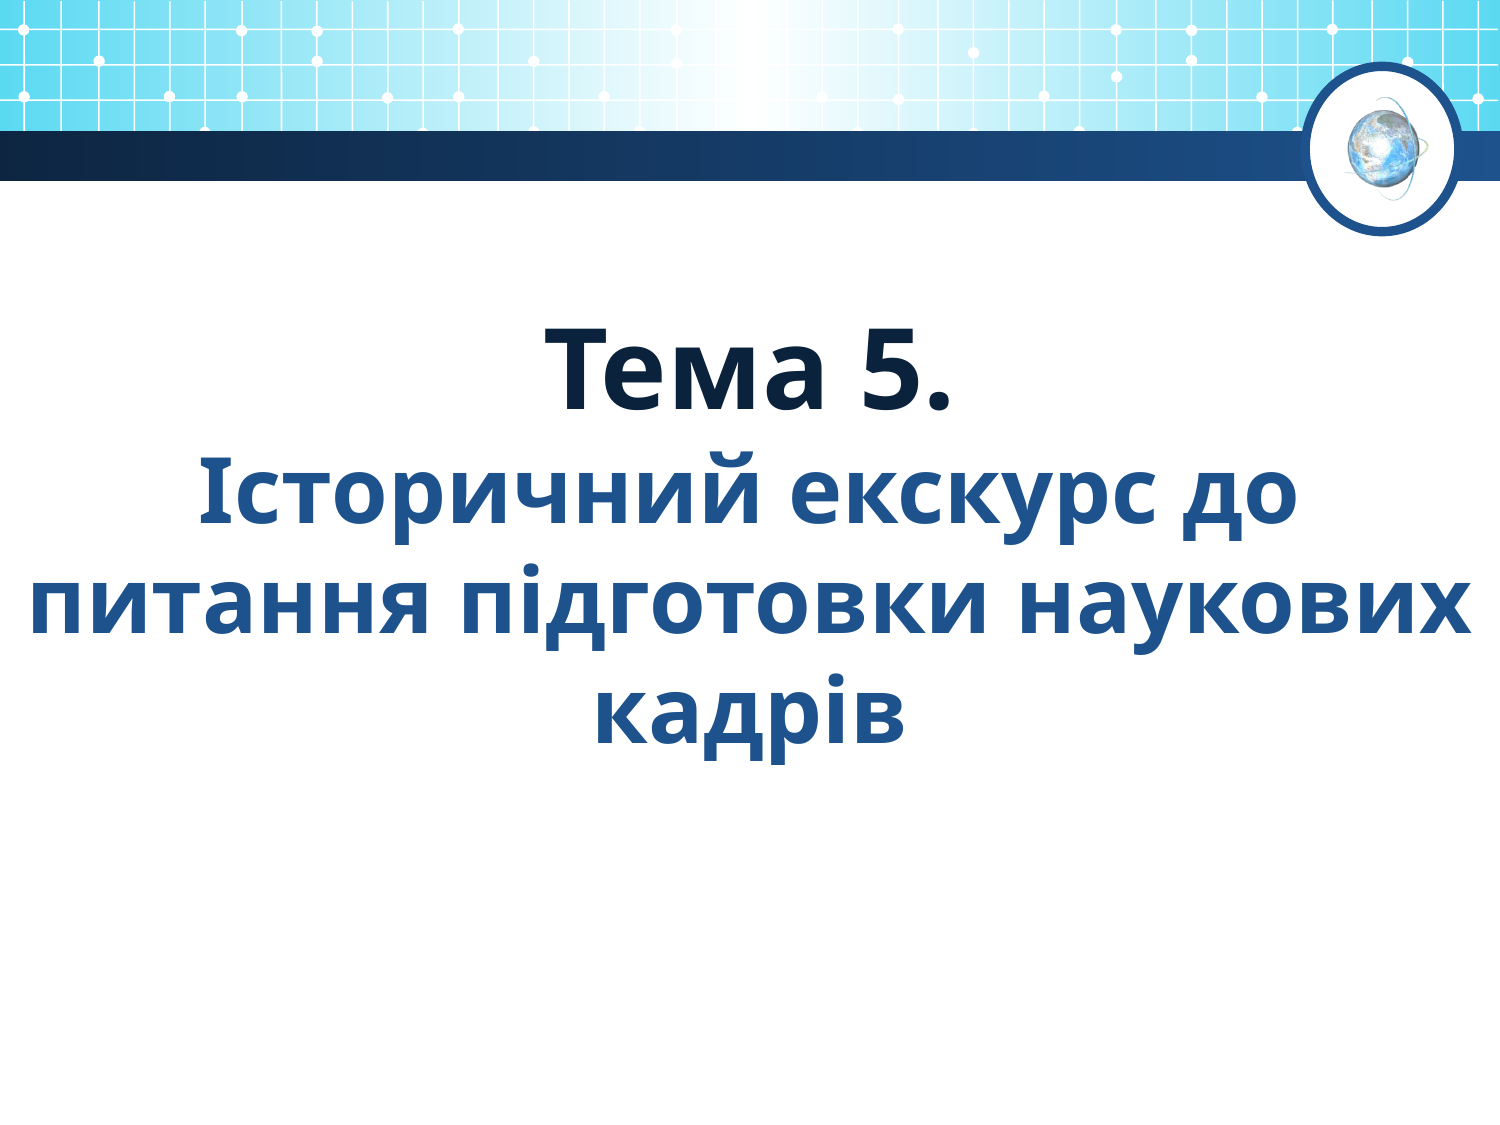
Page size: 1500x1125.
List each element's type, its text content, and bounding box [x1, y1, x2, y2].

title Тема 5. Історичний екскурс до питання підготовки наукових кадрів [0, 125, 1500, 934]
picture [1314, 72, 1450, 125]
